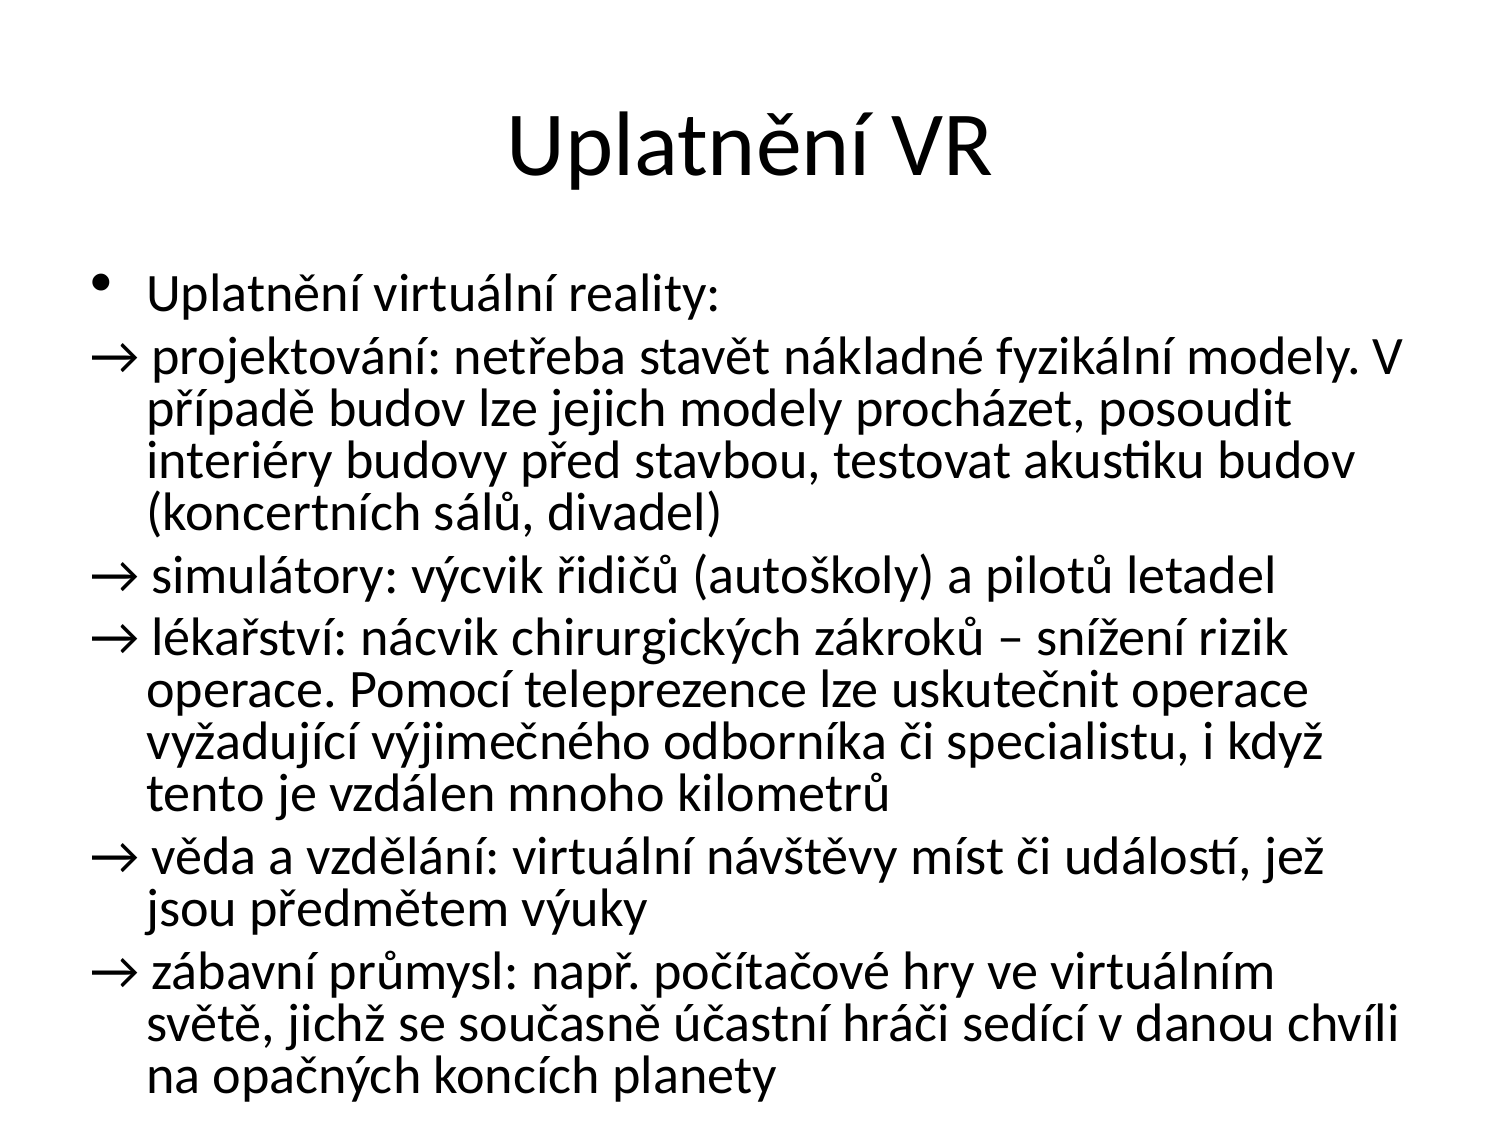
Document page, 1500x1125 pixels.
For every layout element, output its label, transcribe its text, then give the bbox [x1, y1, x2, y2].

title Uplatnění VR [75, 45, 1425, 233]
list Uplatnění virtuální reality: → projektování: netřeba stavět nákladné fyzikální modely. V případě budov lze jejich modely procházet, posoudit interiéry budovy před stavbou, testovat akustiku budov (koncertních sálů, divadel) → simulátory: výcvik řidičů (autoškoly) a pilotů letadel → lékařství: nácvik chirurgických zákroků – snížení rizik operace. Pomocí teleprezence lze uskutečnit operace vyžadující výjimečného odborníka či specialistu, i když tento je vzdálen mnoho kilometrů → věda a vzdělání: virtuální návštěvy míst či událostí, jež jsou předmětem výuky → zábavní průmysl: např. počítačové hry ve virtuálním světě, jichž se současně účastní hráči sedící v danou chvíli na opačných koncích planety [75, 262, 1425, 1125]
